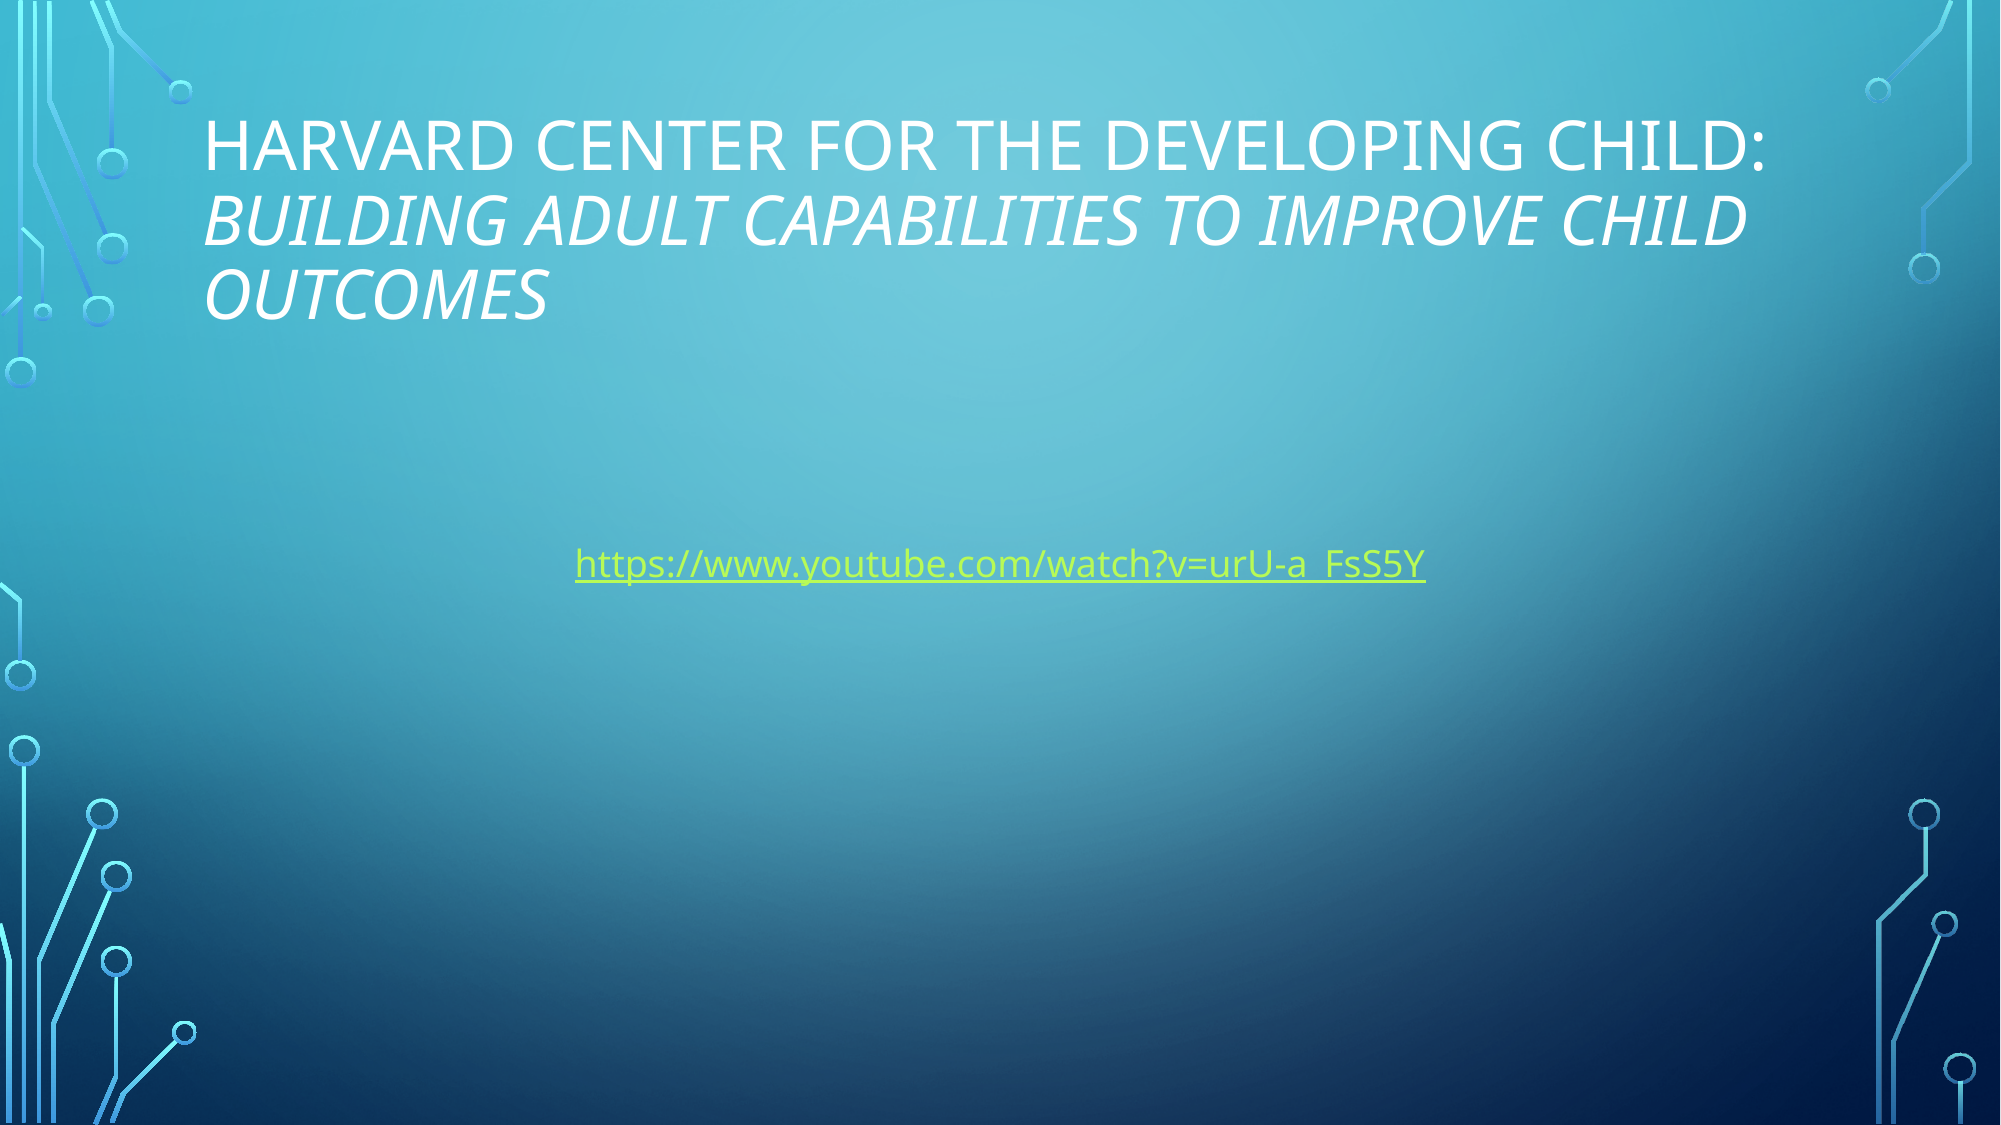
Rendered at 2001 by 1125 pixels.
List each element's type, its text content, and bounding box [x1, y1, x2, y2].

text_box https://www.youtube.com/watch?v=urU-a_FsS5Y [559, 532, 1441, 598]
title Harvard Center for the Developing Child: Building Adult capabilities to improve Child Outcomes [187, 101, 1813, 344]
